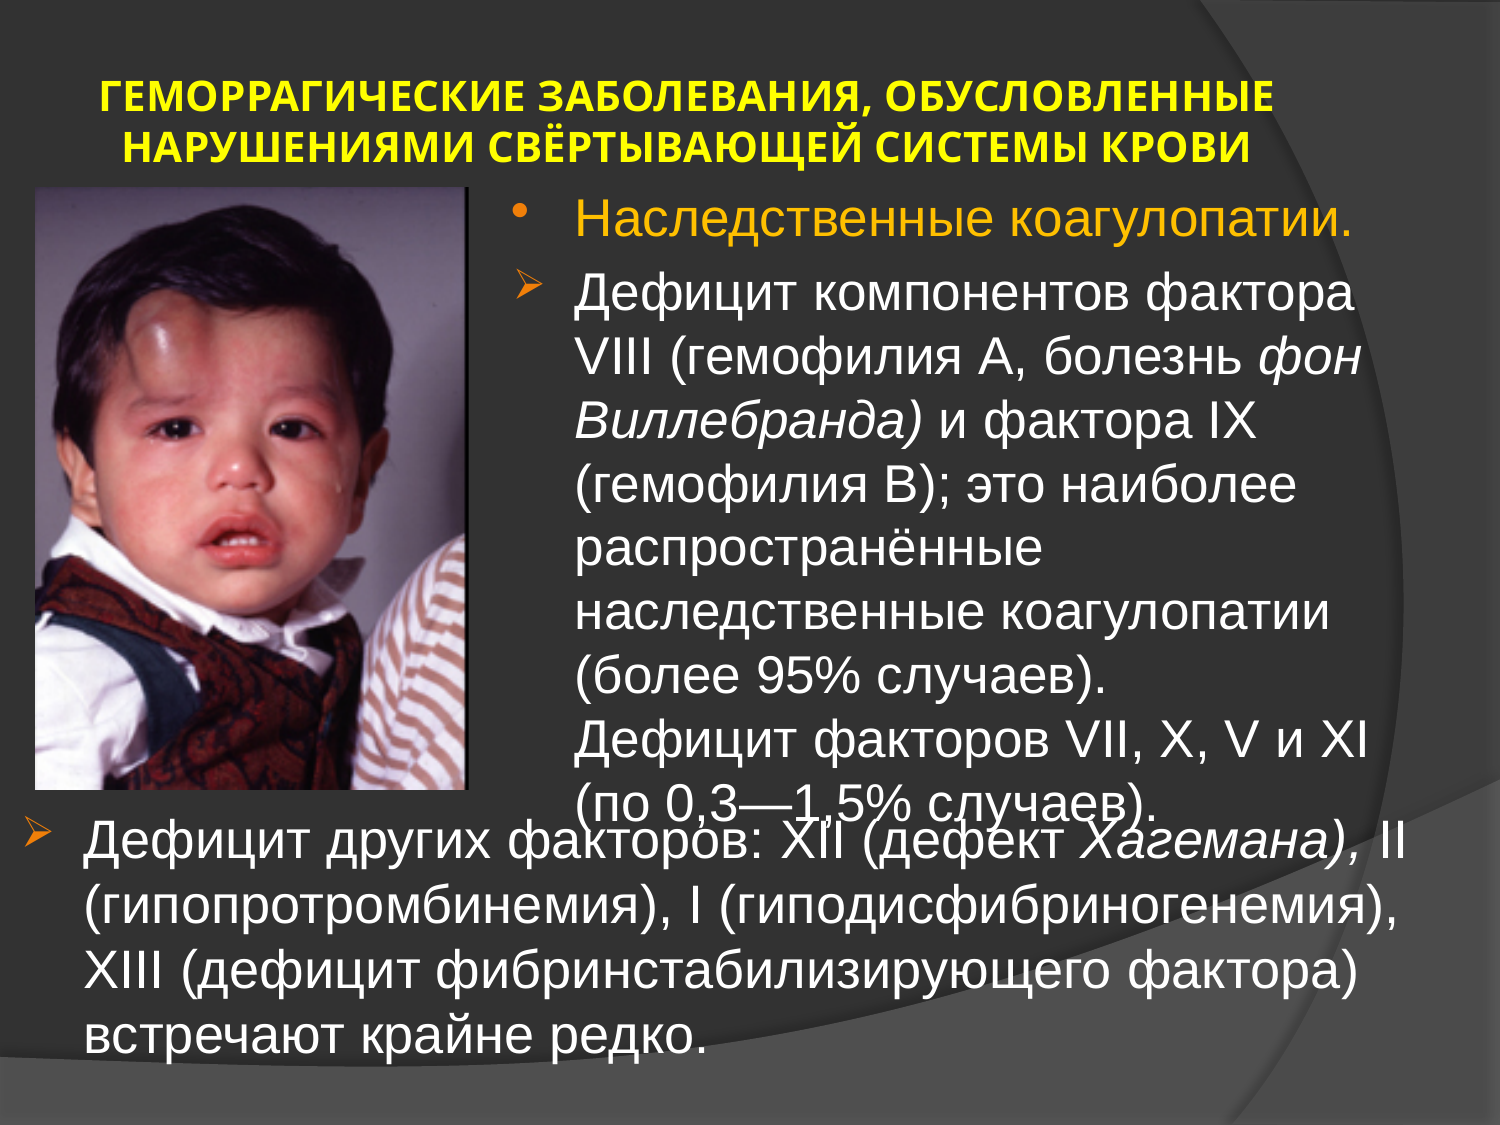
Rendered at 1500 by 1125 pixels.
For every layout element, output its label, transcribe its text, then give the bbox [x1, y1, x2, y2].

title ГЕМОРРАГИЧЕСКИЕ ЗАБОЛЕВАНИЯ, ОБУСЛОВЛЕННЫЕ НАРУШЕНИЯМИ СВЁРТЫВАЮЩЕЙ СИСТЕМЫ КРОВИ [74, 44, 1301, 233]
picture [34, 187, 469, 790]
list Дефицит других факторов: XII (дефект Хагемана), II (гипопротромбинемия), I (гиподисфибриногенемия), XIII (дефицит фибринстабилизирующего фактора) встречают крайне редко. [0, 796, 1500, 1067]
list Наследственные коагулопатии. Дефицит компонентов фактора VIII (гемофилия А, болезнь фон Виллебранда) и фактора IX (гемофилия В); это наиболее распространённые наследственные коагулопатии (более 95% случаев). Дефицит факторов VII, X, V и XI (по 0,3—1,5% случаев). [491, 175, 1454, 796]
